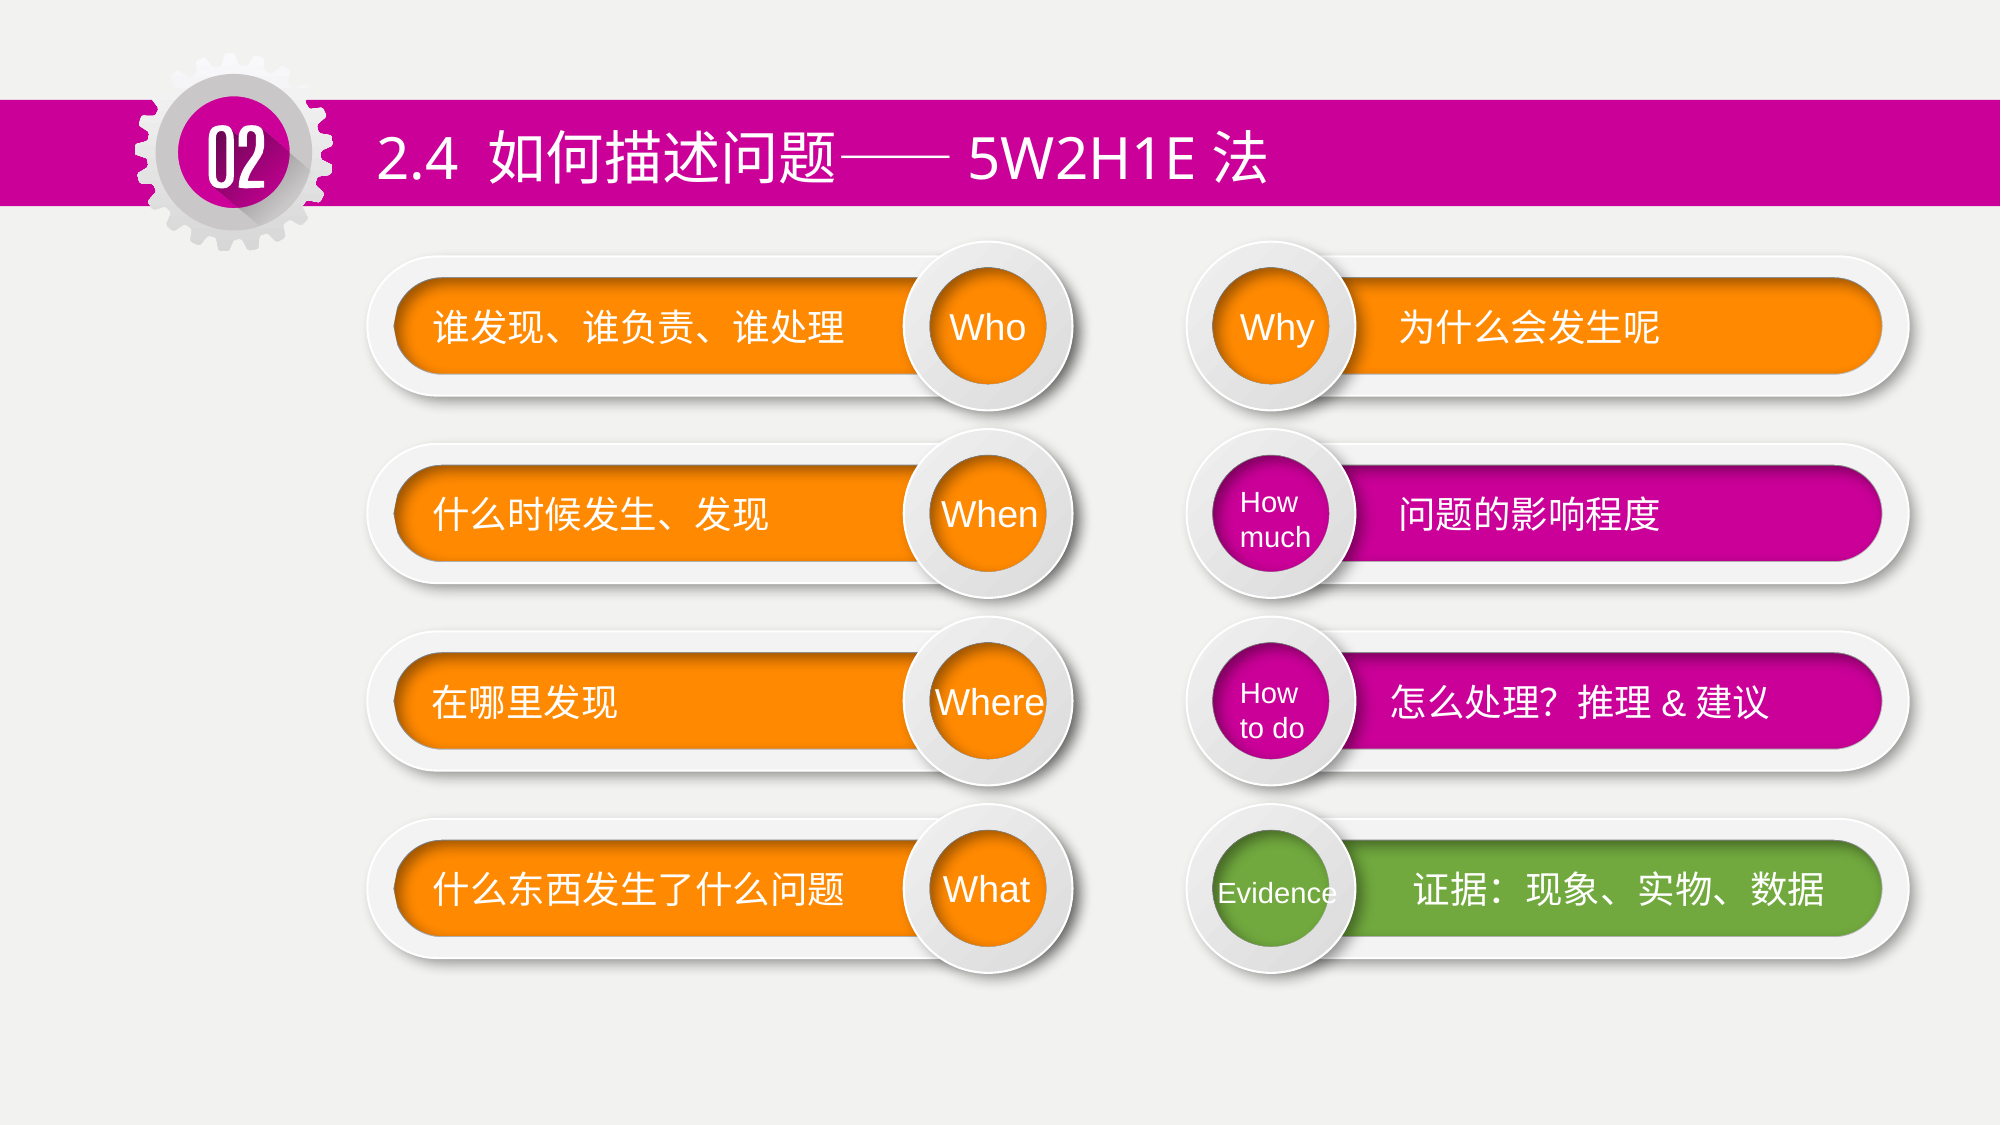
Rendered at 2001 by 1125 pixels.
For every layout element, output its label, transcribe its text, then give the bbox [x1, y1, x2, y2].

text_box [903, 616, 1073, 786]
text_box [903, 804, 1073, 973]
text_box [1186, 616, 1356, 786]
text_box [1356, 256, 1909, 396]
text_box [367, 443, 903, 584]
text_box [1356, 818, 1909, 959]
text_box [367, 818, 903, 959]
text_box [1186, 804, 1356, 973]
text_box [903, 429, 1073, 598]
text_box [367, 256, 903, 396]
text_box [367, 631, 903, 771]
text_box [1186, 429, 1356, 598]
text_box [1356, 631, 1909, 771]
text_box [1356, 443, 1909, 584]
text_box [1186, 241, 1356, 411]
text_box 2.4 如何描述问题——5W2H1E法 [361, 113, 1285, 199]
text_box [903, 241, 1073, 411]
